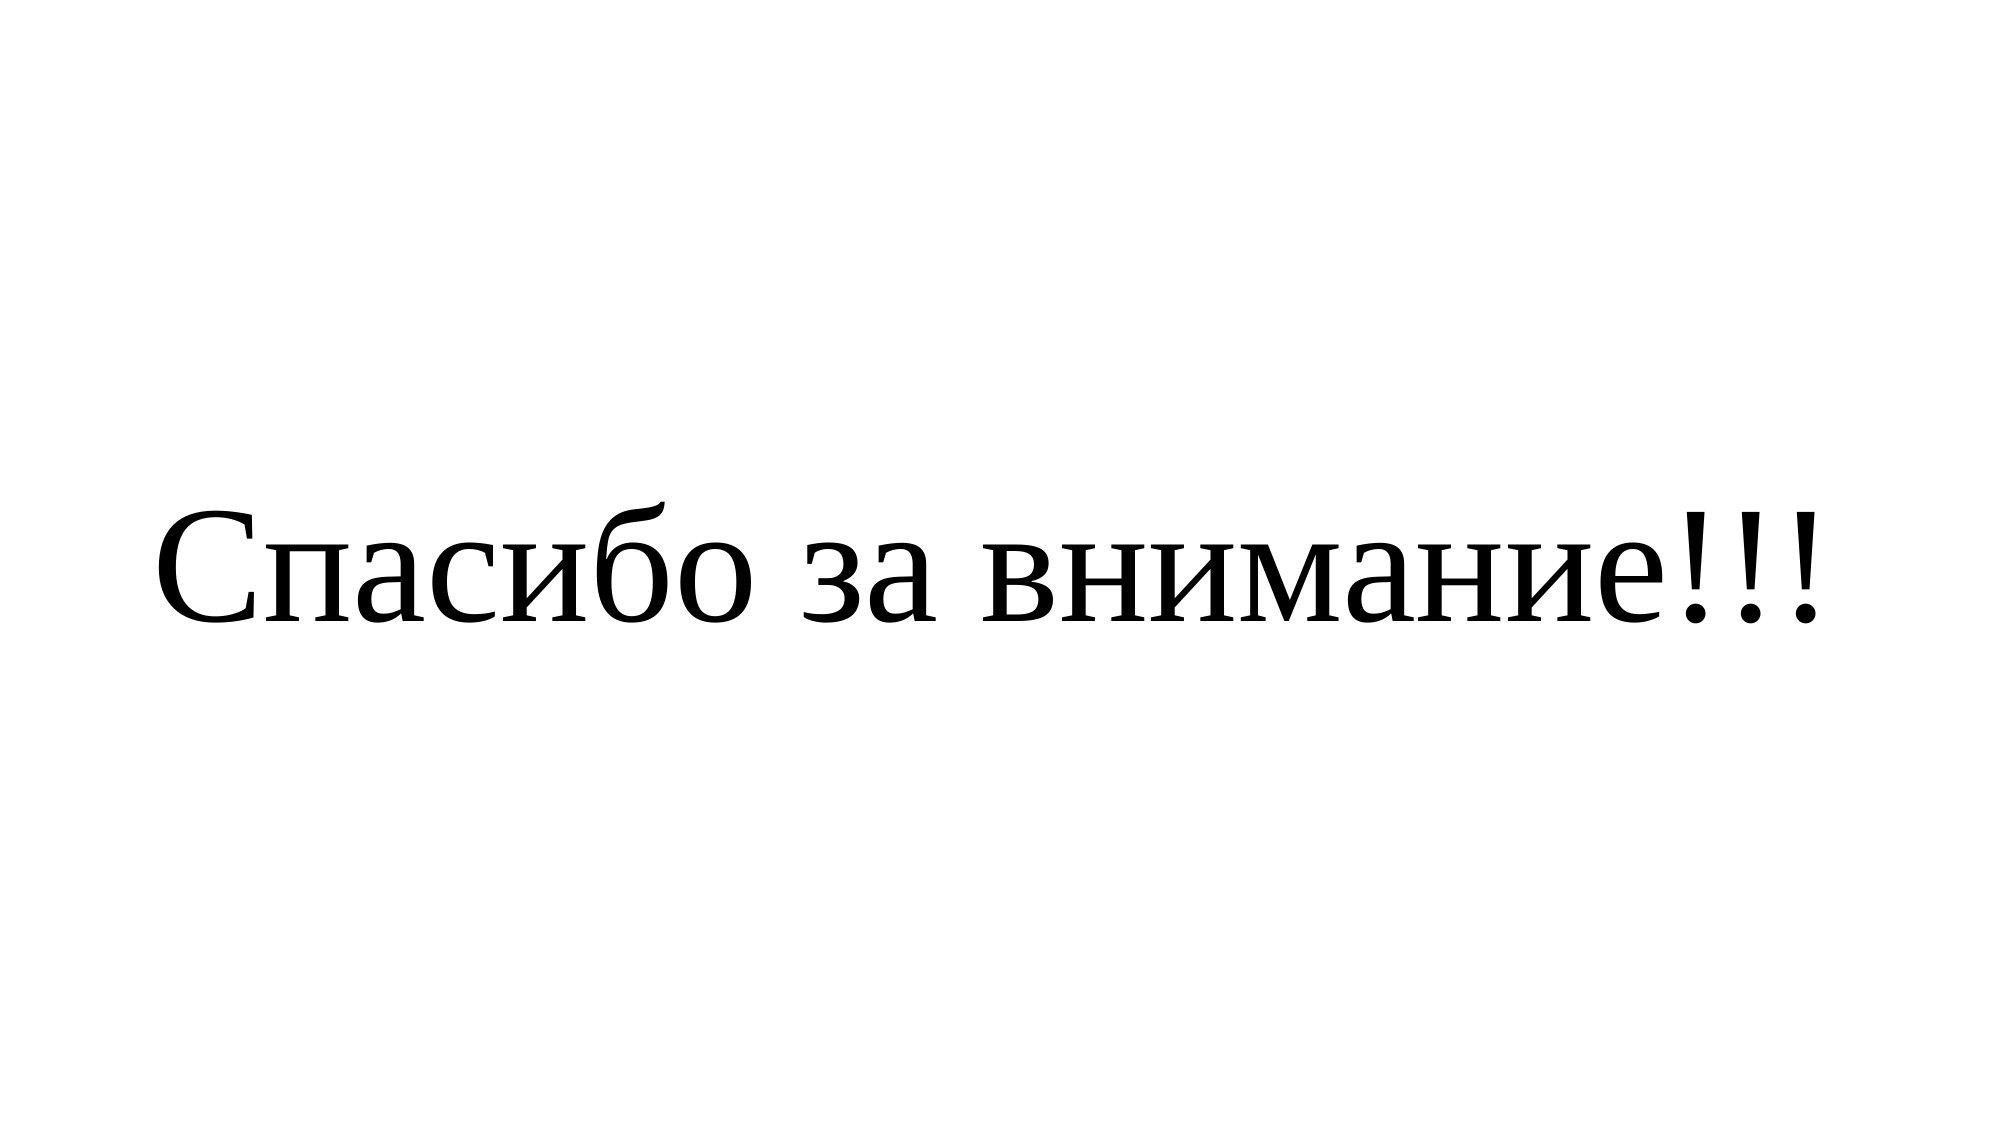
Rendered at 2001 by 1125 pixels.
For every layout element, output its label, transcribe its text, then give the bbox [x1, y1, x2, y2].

title Спасибо за внимание!!! [137, 222, 1863, 913]
